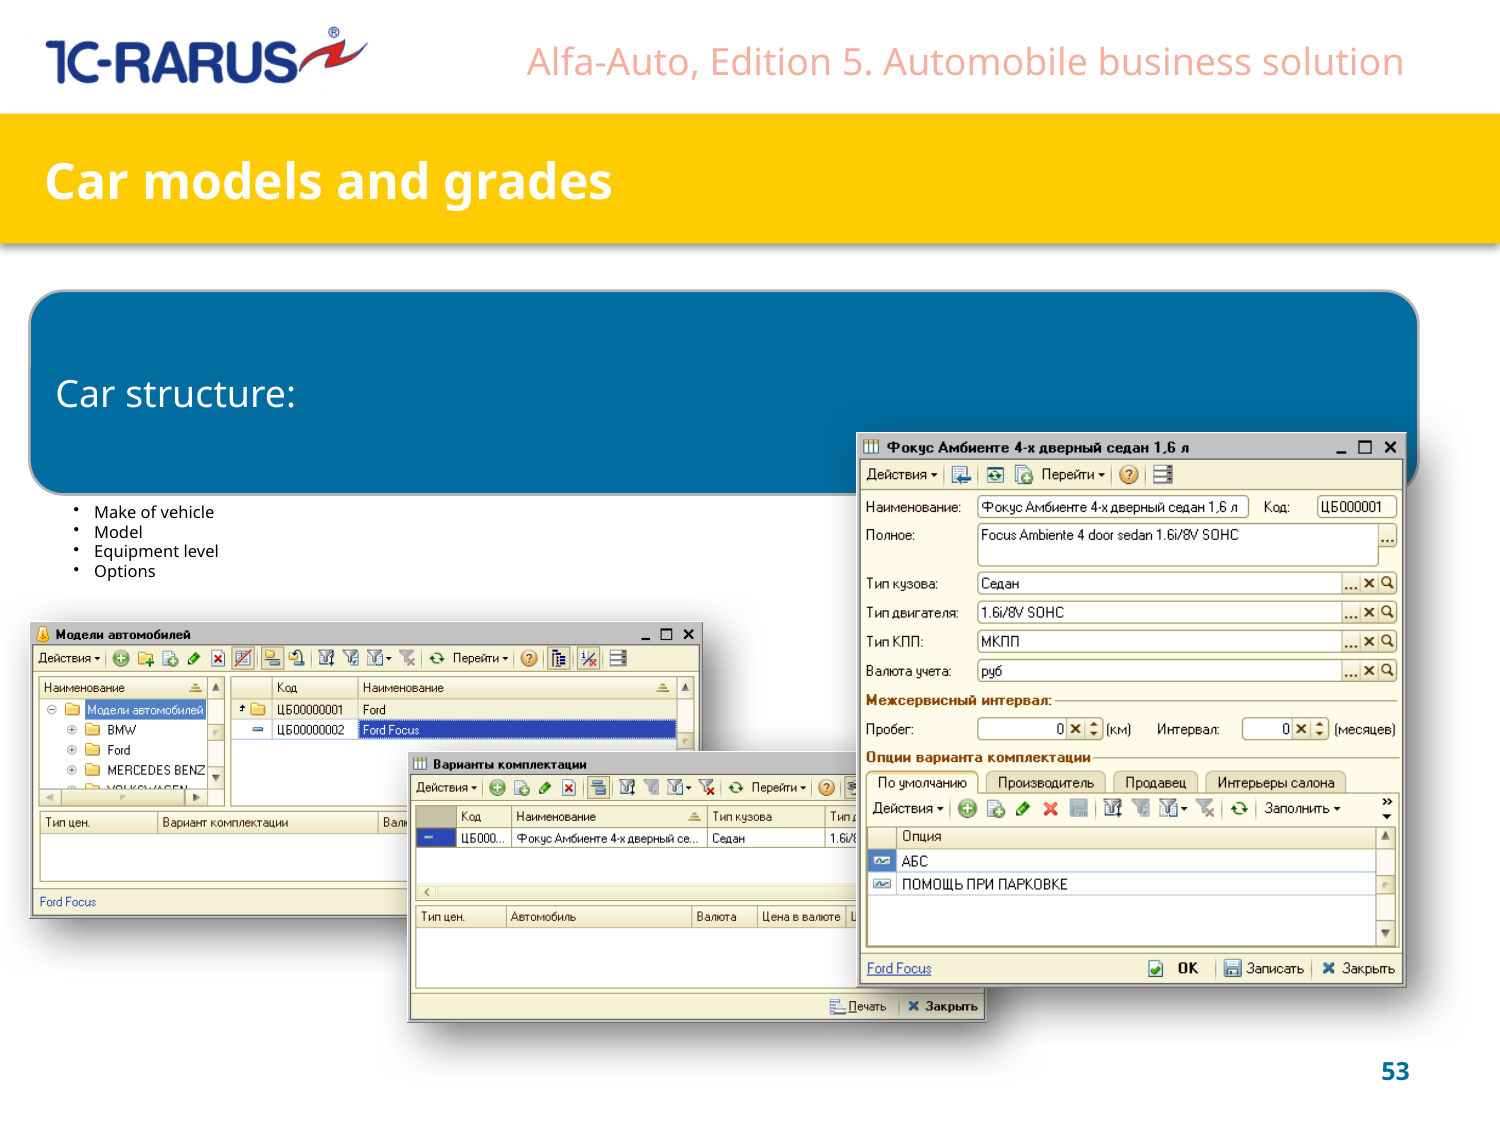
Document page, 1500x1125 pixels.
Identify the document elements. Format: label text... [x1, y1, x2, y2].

picture [29, 21, 372, 97]
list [29, 290, 1419, 589]
slide_number 53 [1074, 1042, 1425, 1103]
title Car models and grades [29, 115, 1380, 244]
picture [29, 433, 1407, 1023]
